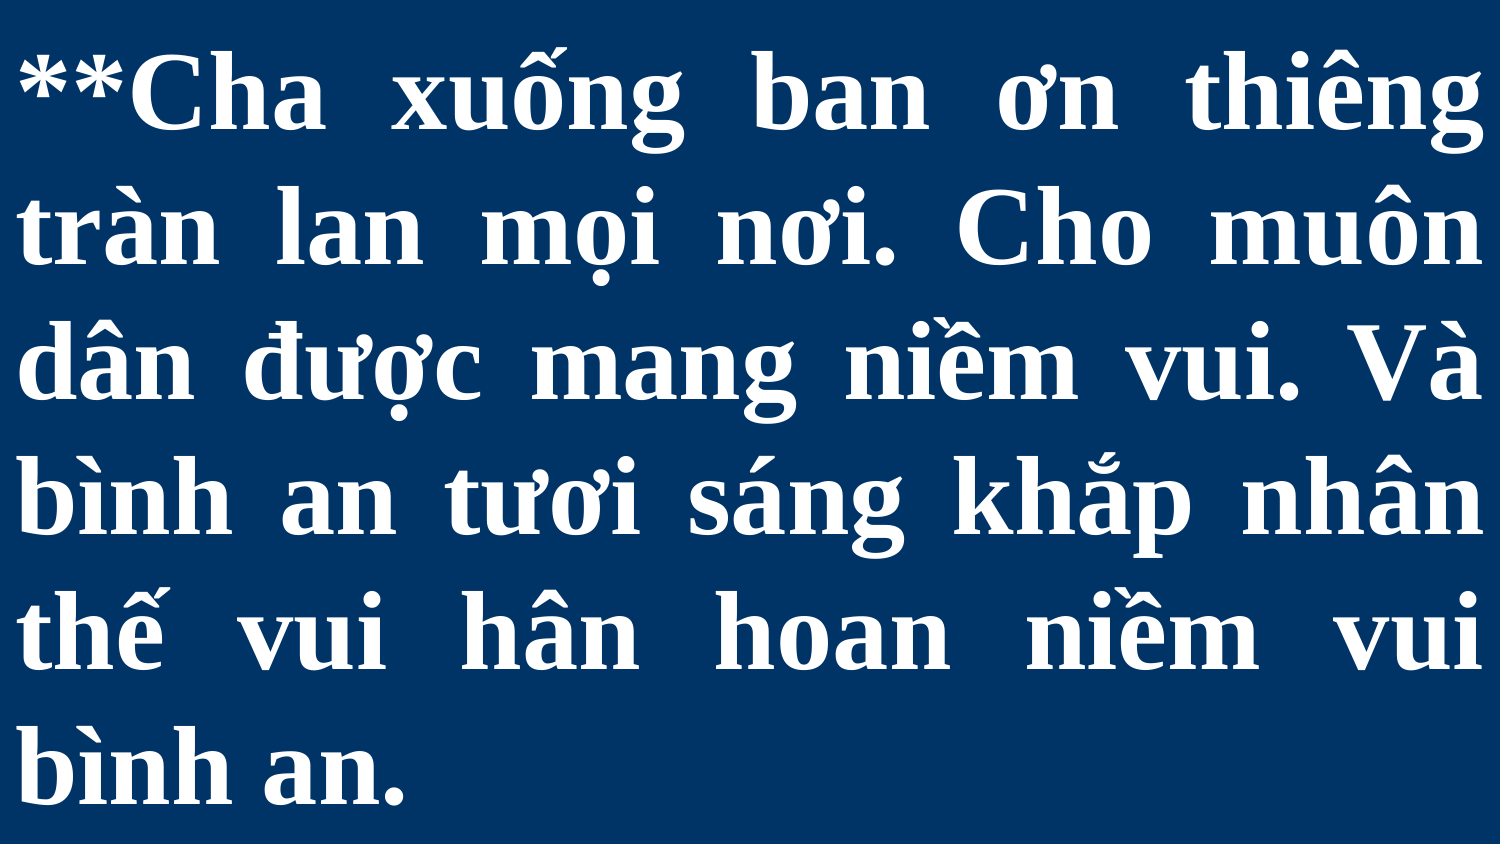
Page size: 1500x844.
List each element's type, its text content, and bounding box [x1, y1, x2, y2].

title **Cha xuống ban ơn thiêng tràn lan mọi nơi. Cho muôn dân được mang niềm vui. Và bình an tươi sáng khắp nhân thế vui hân hoan niềm vui bình an. [0, 0, 1500, 844]
